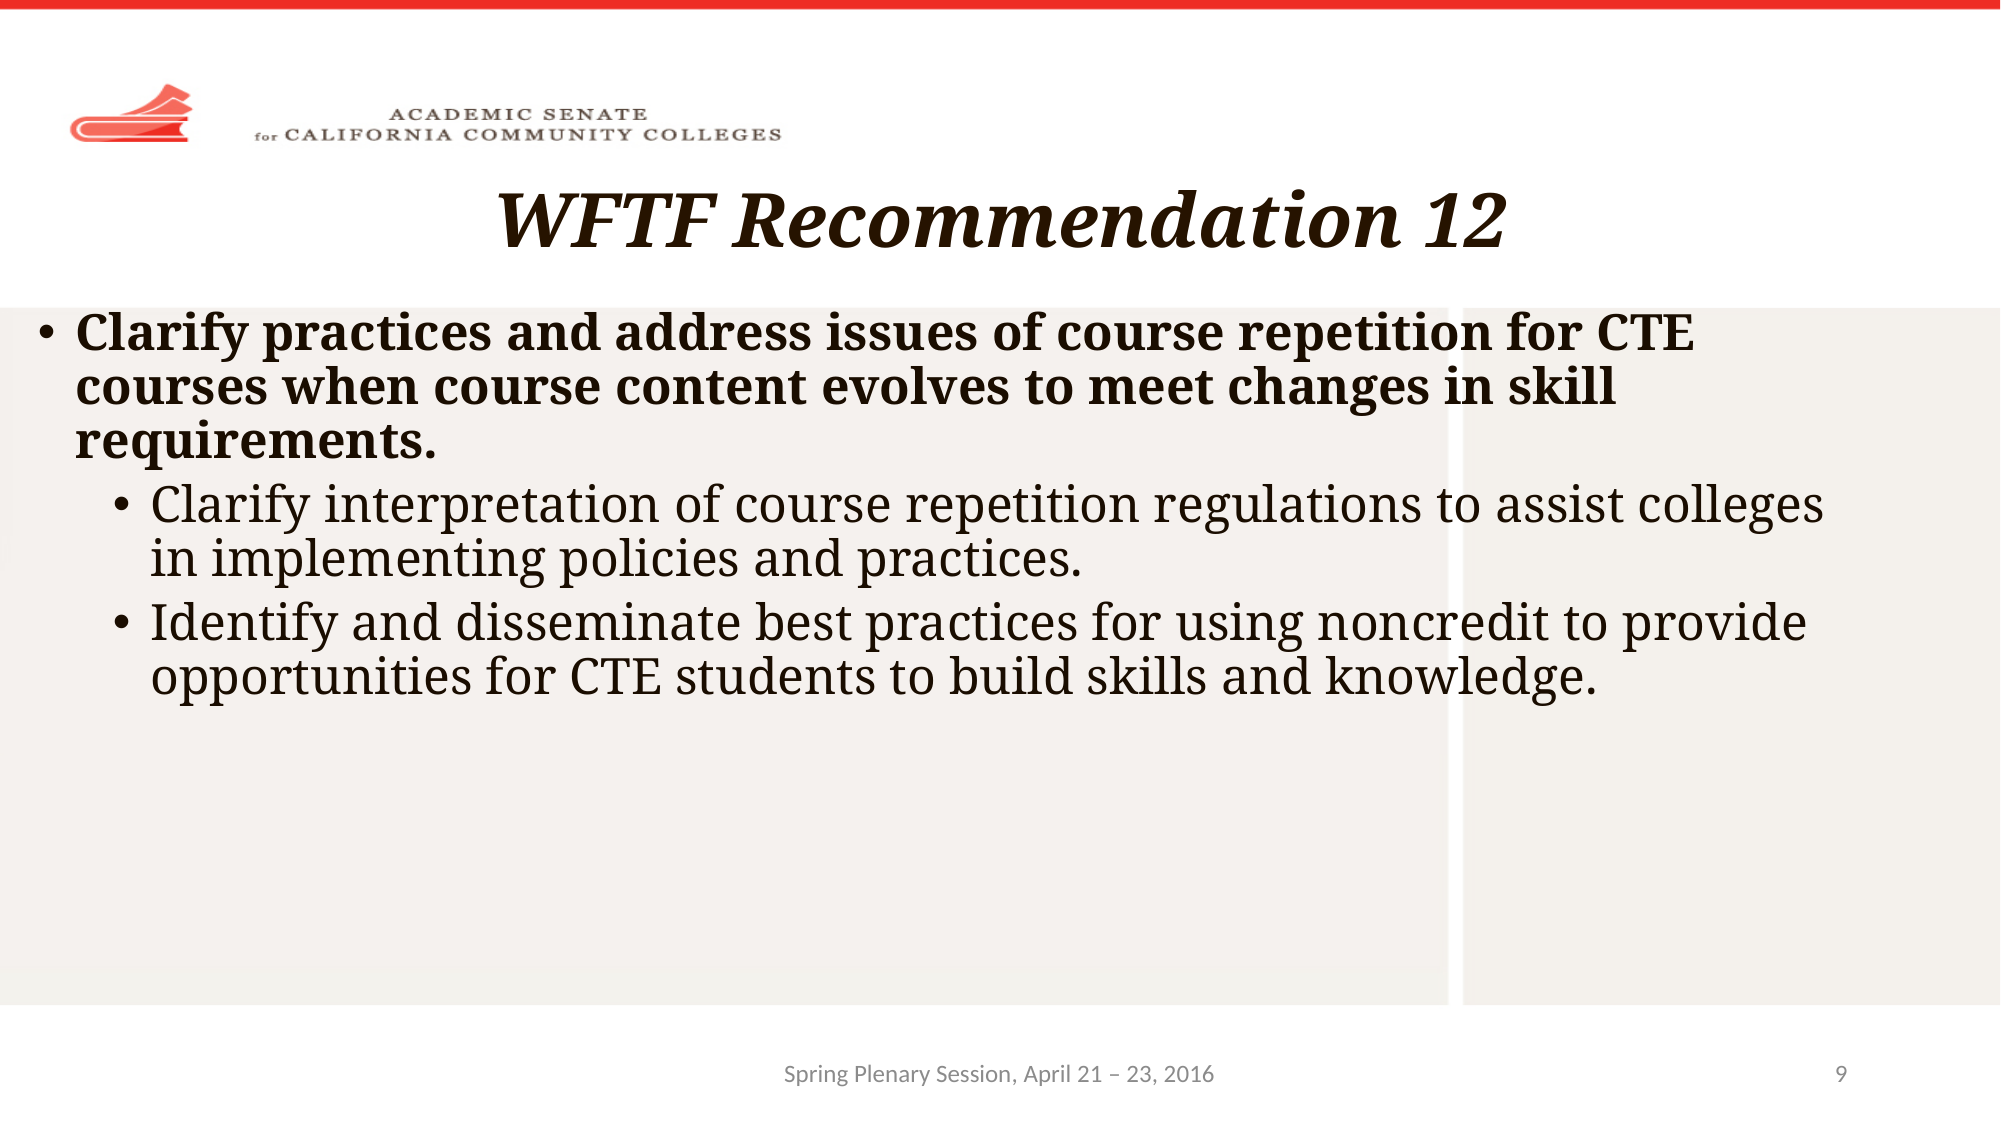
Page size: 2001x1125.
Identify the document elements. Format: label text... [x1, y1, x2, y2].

footer Spring Plenary Session, April 21 – 23, 2016 [662, 1042, 1338, 1103]
title WFTF Recommendation 12 [137, 148, 1863, 299]
slide_number 9 [1412, 1042, 1863, 1103]
picture [0, 0, 2001, 1125]
list Clarify practices and address issues of course repetition for CTE courses when course content evolves to meet changes in skill requirements. Clarify interpretation of course repetition regulations to assist colleges in implementing policies and practices. Identify and disseminate best practices for using noncredit to provide opportunities for CTE students to build skills and knowledge. [22, 299, 1863, 1014]
